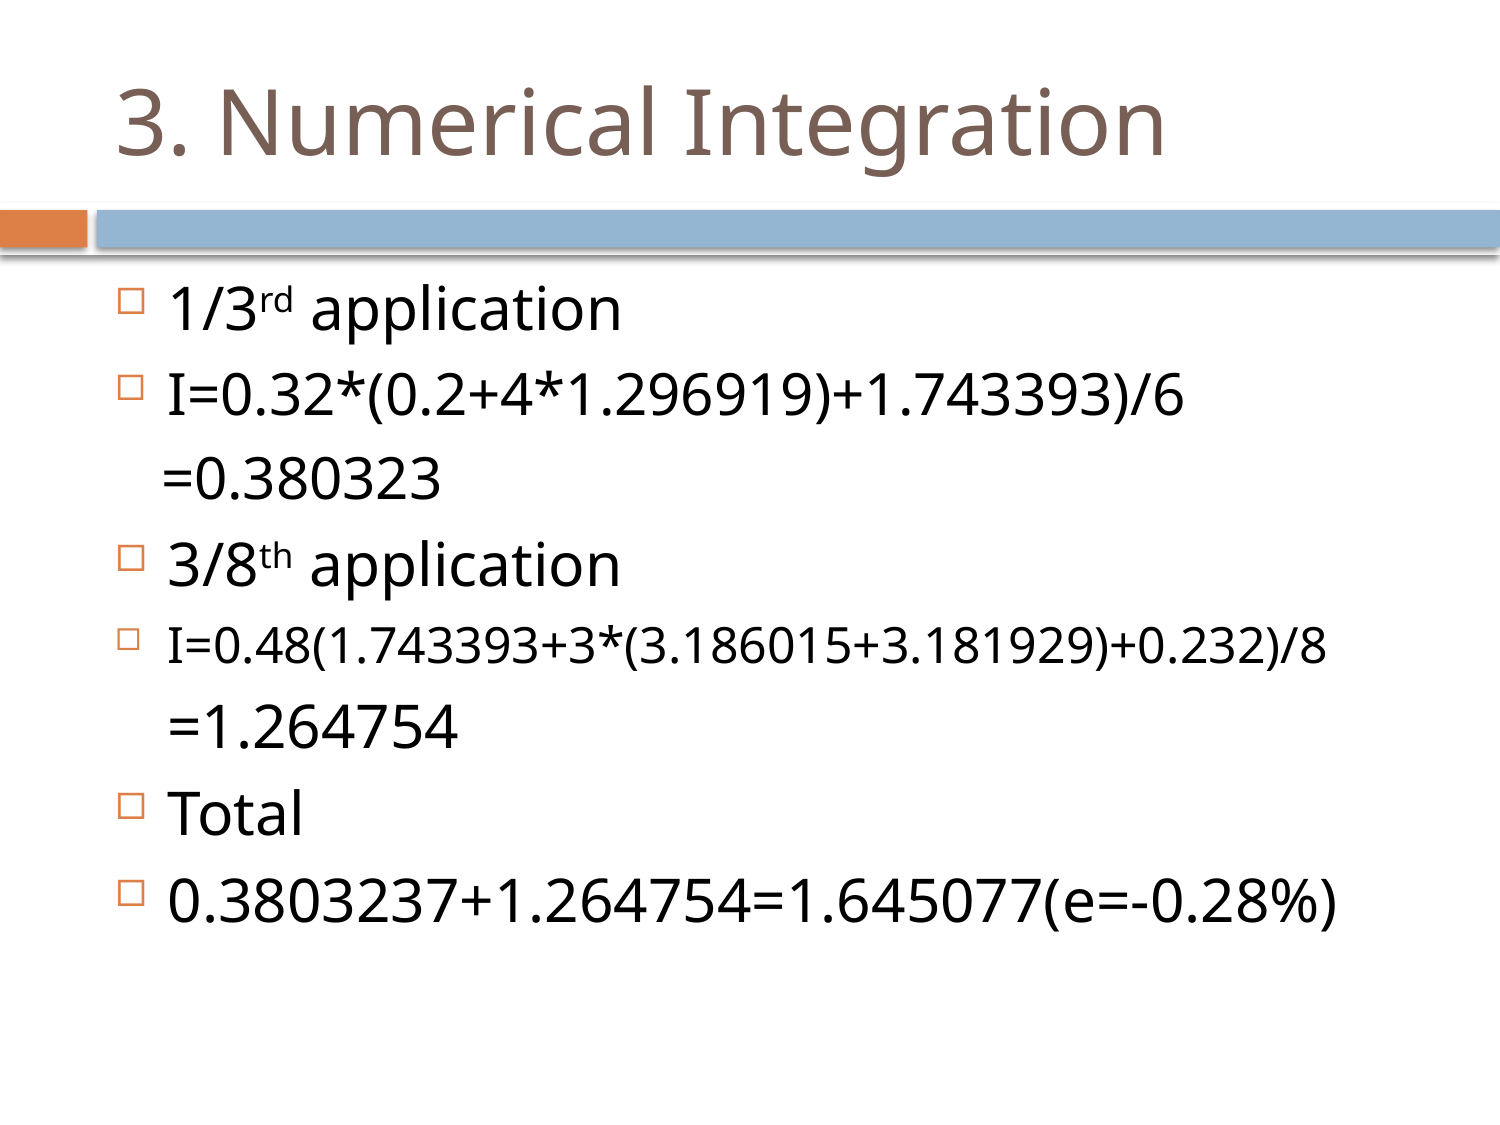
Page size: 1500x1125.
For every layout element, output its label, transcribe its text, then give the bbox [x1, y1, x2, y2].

title 3. Numerical Integration [100, 37, 1438, 200]
list 1/3rd application I=0.32*(0.2+4*1.296919)+1.743393)/6 =0.380323 3/8th application I=0.48(1.743393+3*(3.186015+3.181929)+0.232)/8 =1.264754 Total 0.3803237+1.264754=1.645077(e=-0.28%) [100, 262, 1475, 1000]
